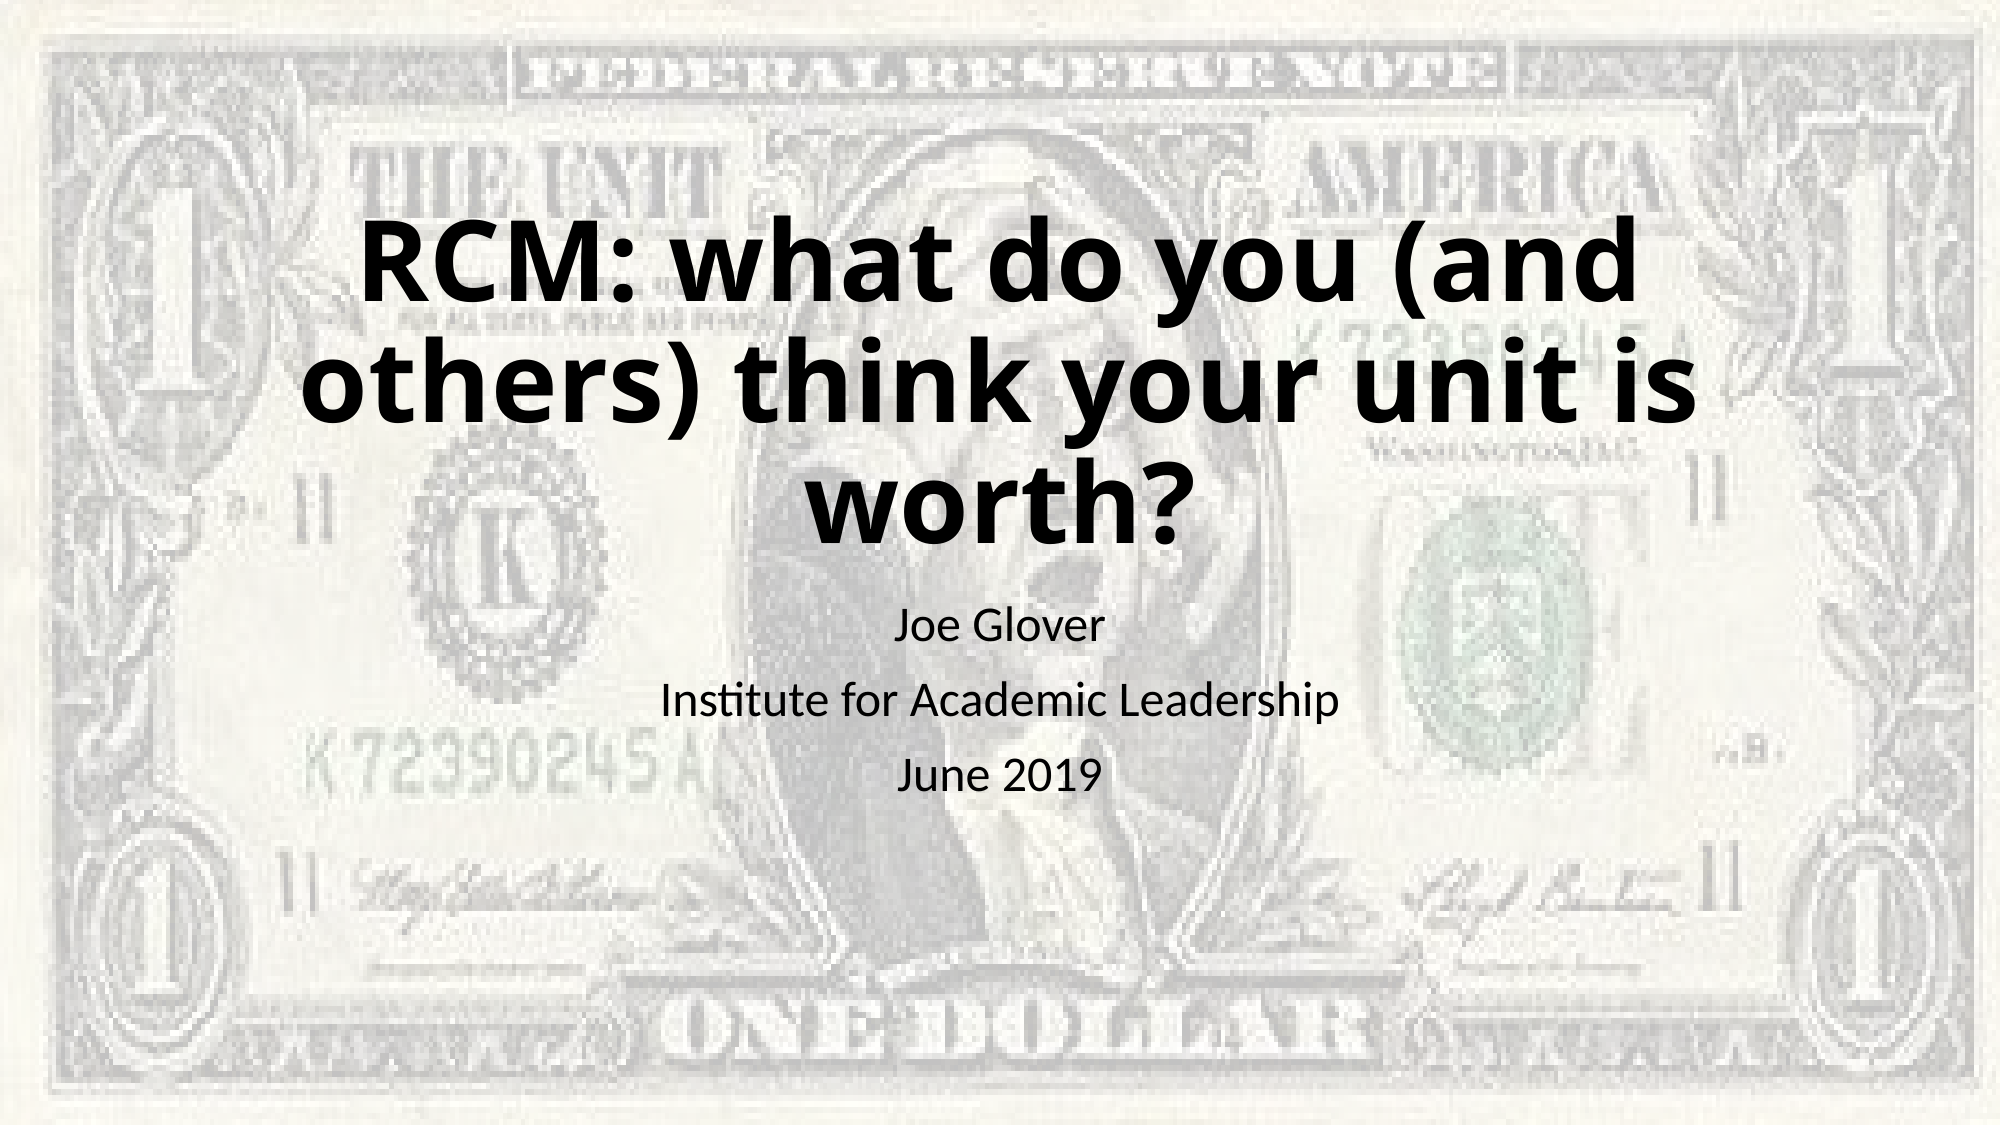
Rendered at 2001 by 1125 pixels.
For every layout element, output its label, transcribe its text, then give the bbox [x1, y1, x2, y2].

subtitle Joe Glover Institute for Academic Leadership June 2019 [249, 590, 1750, 863]
title RCM: what do you (and others) think your unit is worth? [249, 184, 1750, 576]
